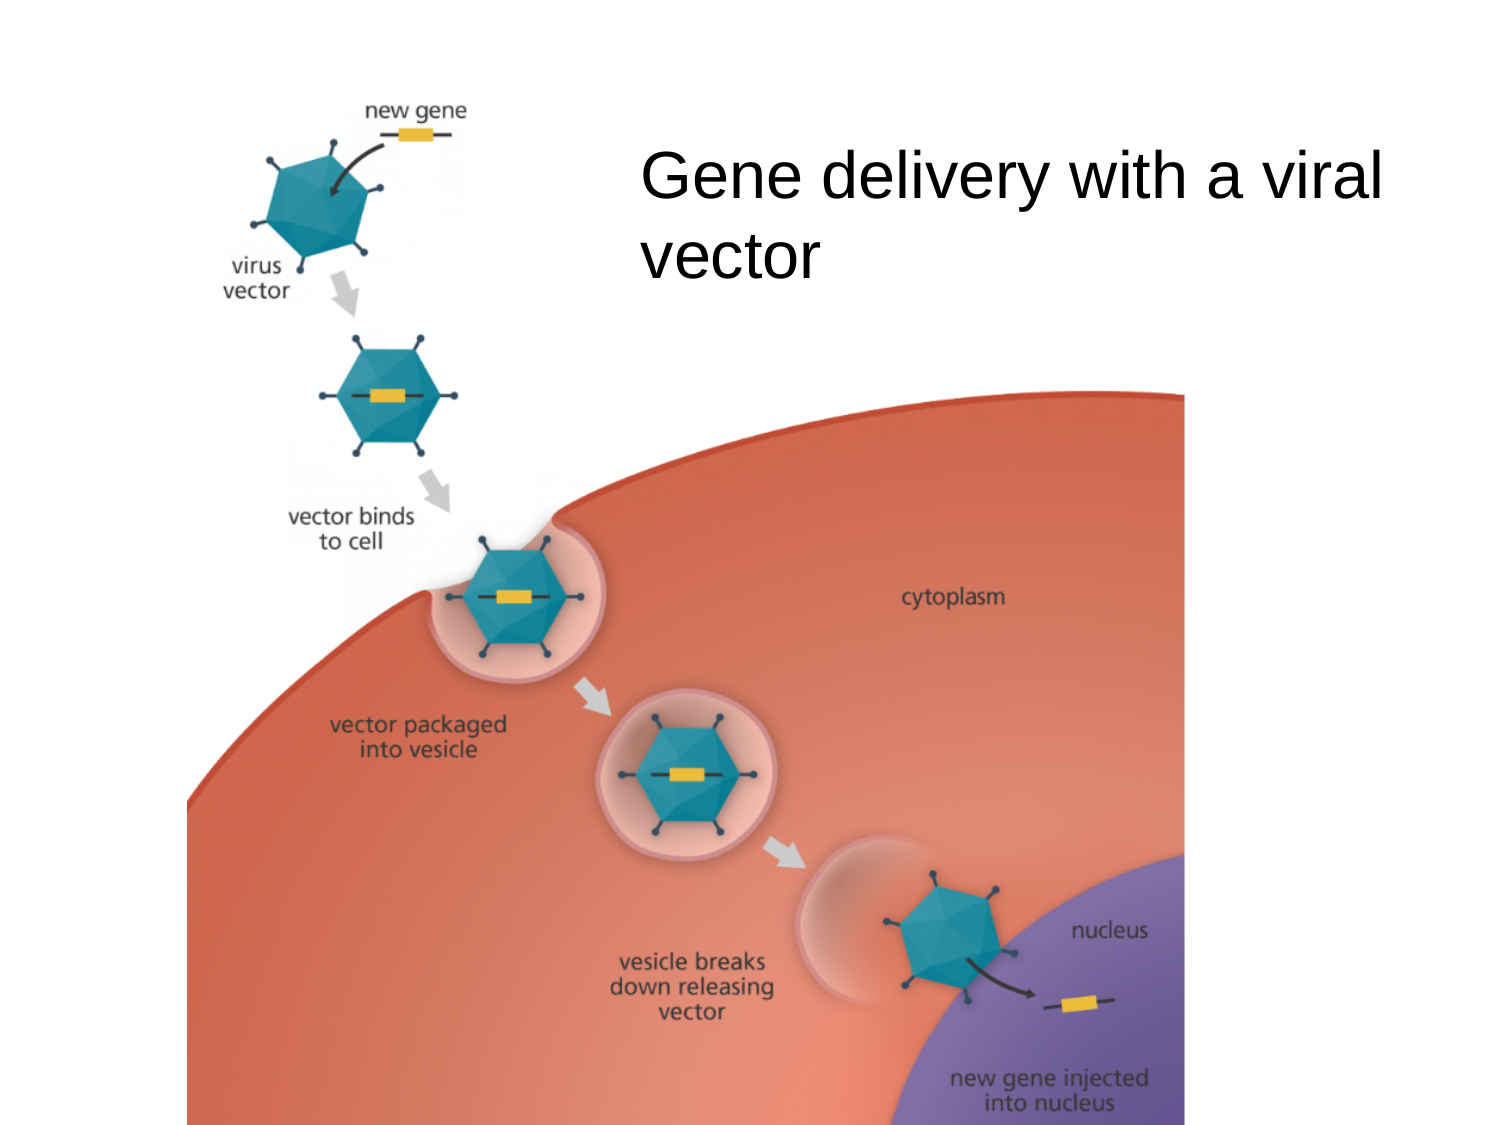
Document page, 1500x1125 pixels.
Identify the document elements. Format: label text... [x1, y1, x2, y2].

text_box Gene delivery with a viral vector [1192, 124, 1425, 300]
picture [187, 79, 1188, 1125]
